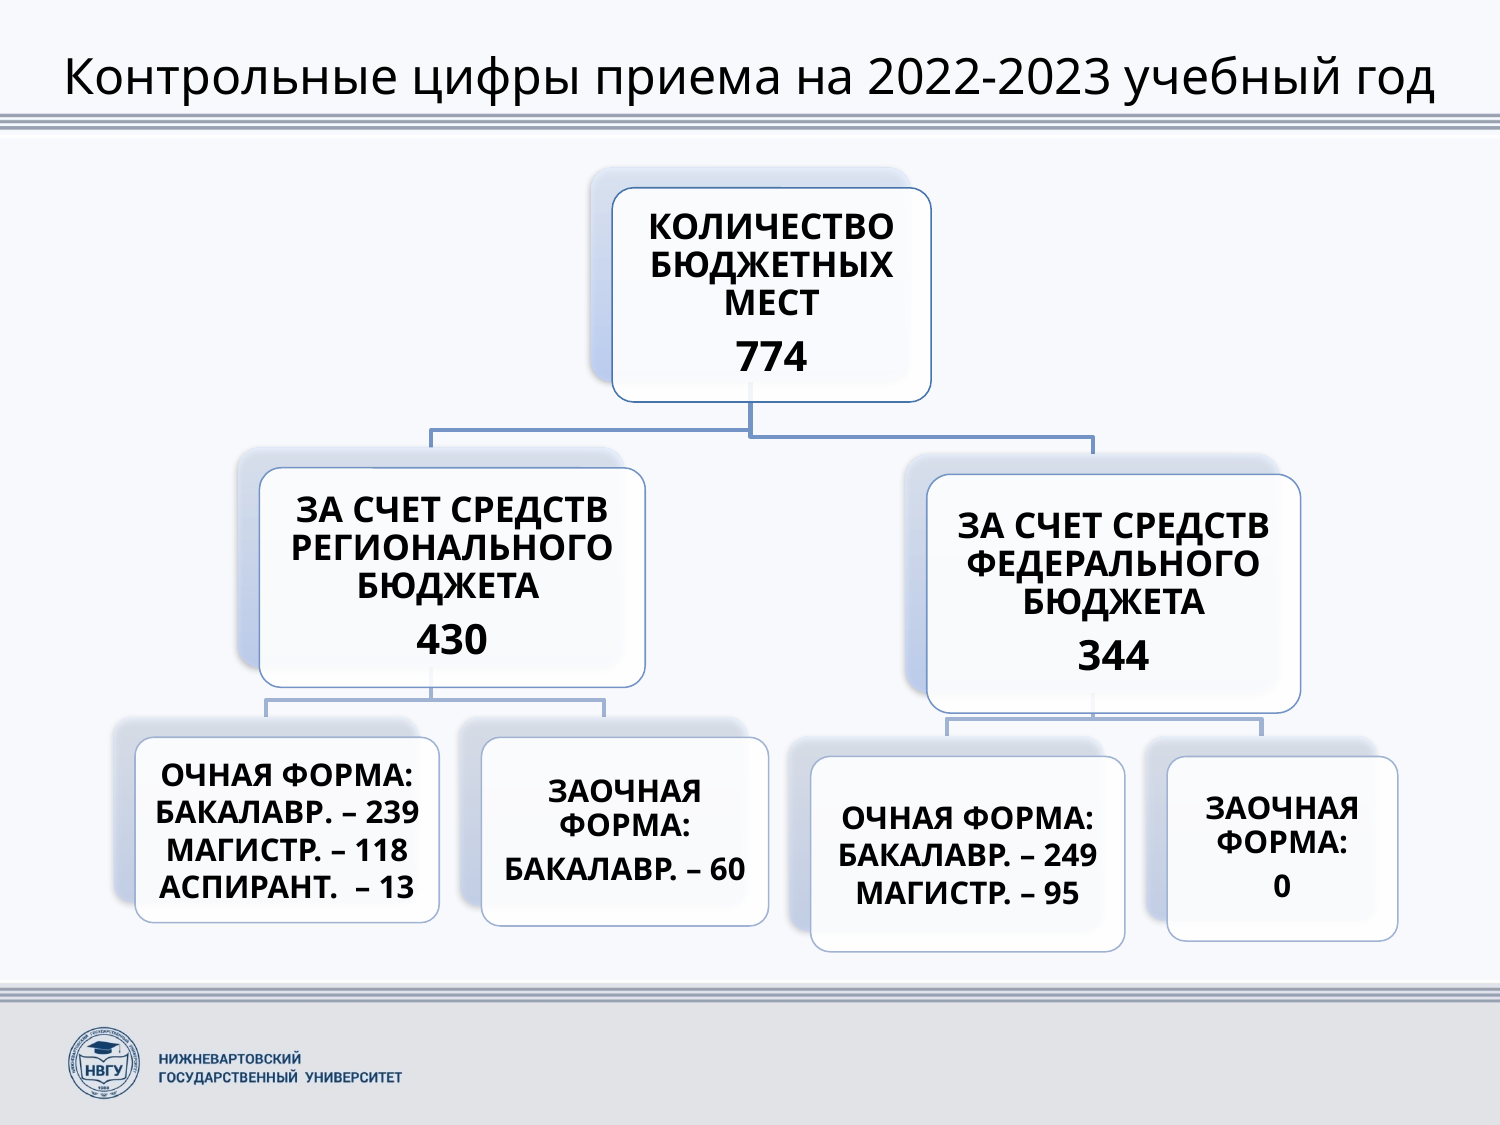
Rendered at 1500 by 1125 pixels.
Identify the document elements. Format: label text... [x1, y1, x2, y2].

picture [0, 149, 1500, 1125]
title Контрольные цифры приема на 2022-2023 учебный год [0, 0, 1500, 149]
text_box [88, 172, 1424, 953]
